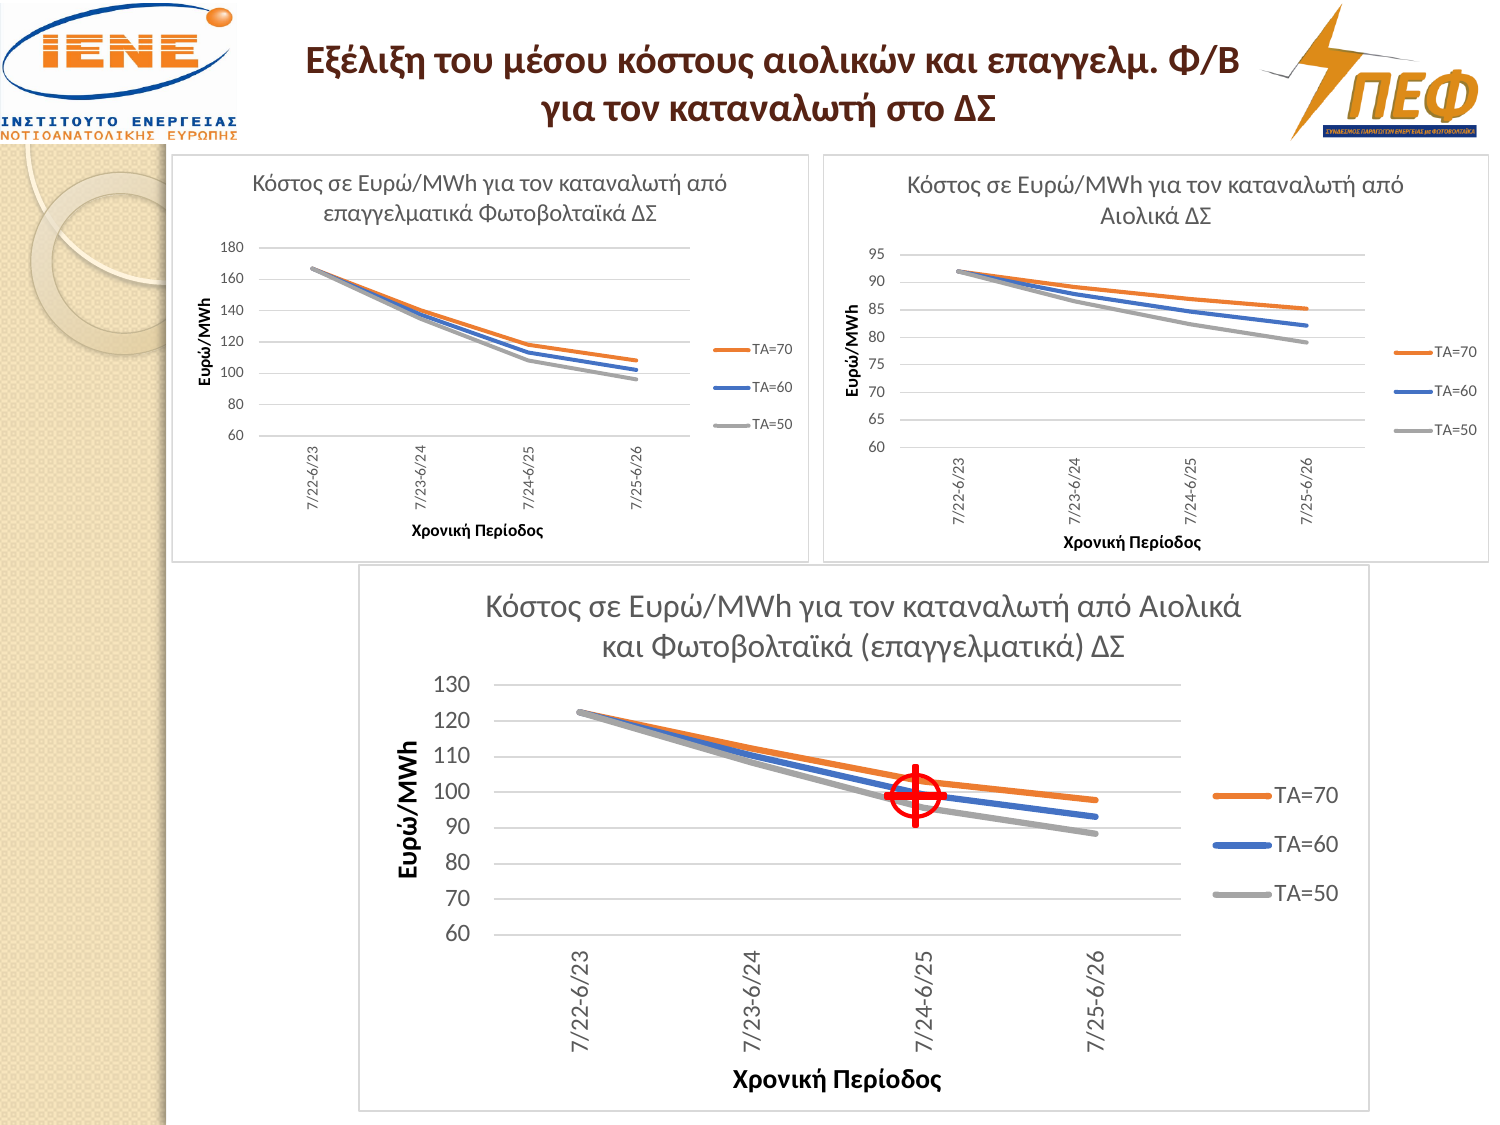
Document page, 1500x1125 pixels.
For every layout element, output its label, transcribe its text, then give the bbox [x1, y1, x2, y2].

picture [170, 153, 1490, 1113]
picture [0, 0, 237, 144]
text_box Εξέλιξη του μέσου κόστους αιολικών και επαγγελμ. Φ/Β για τον καταναλωτή στο ΔΣ [289, 25, 1238, 138]
picture [1245, 0, 1500, 146]
